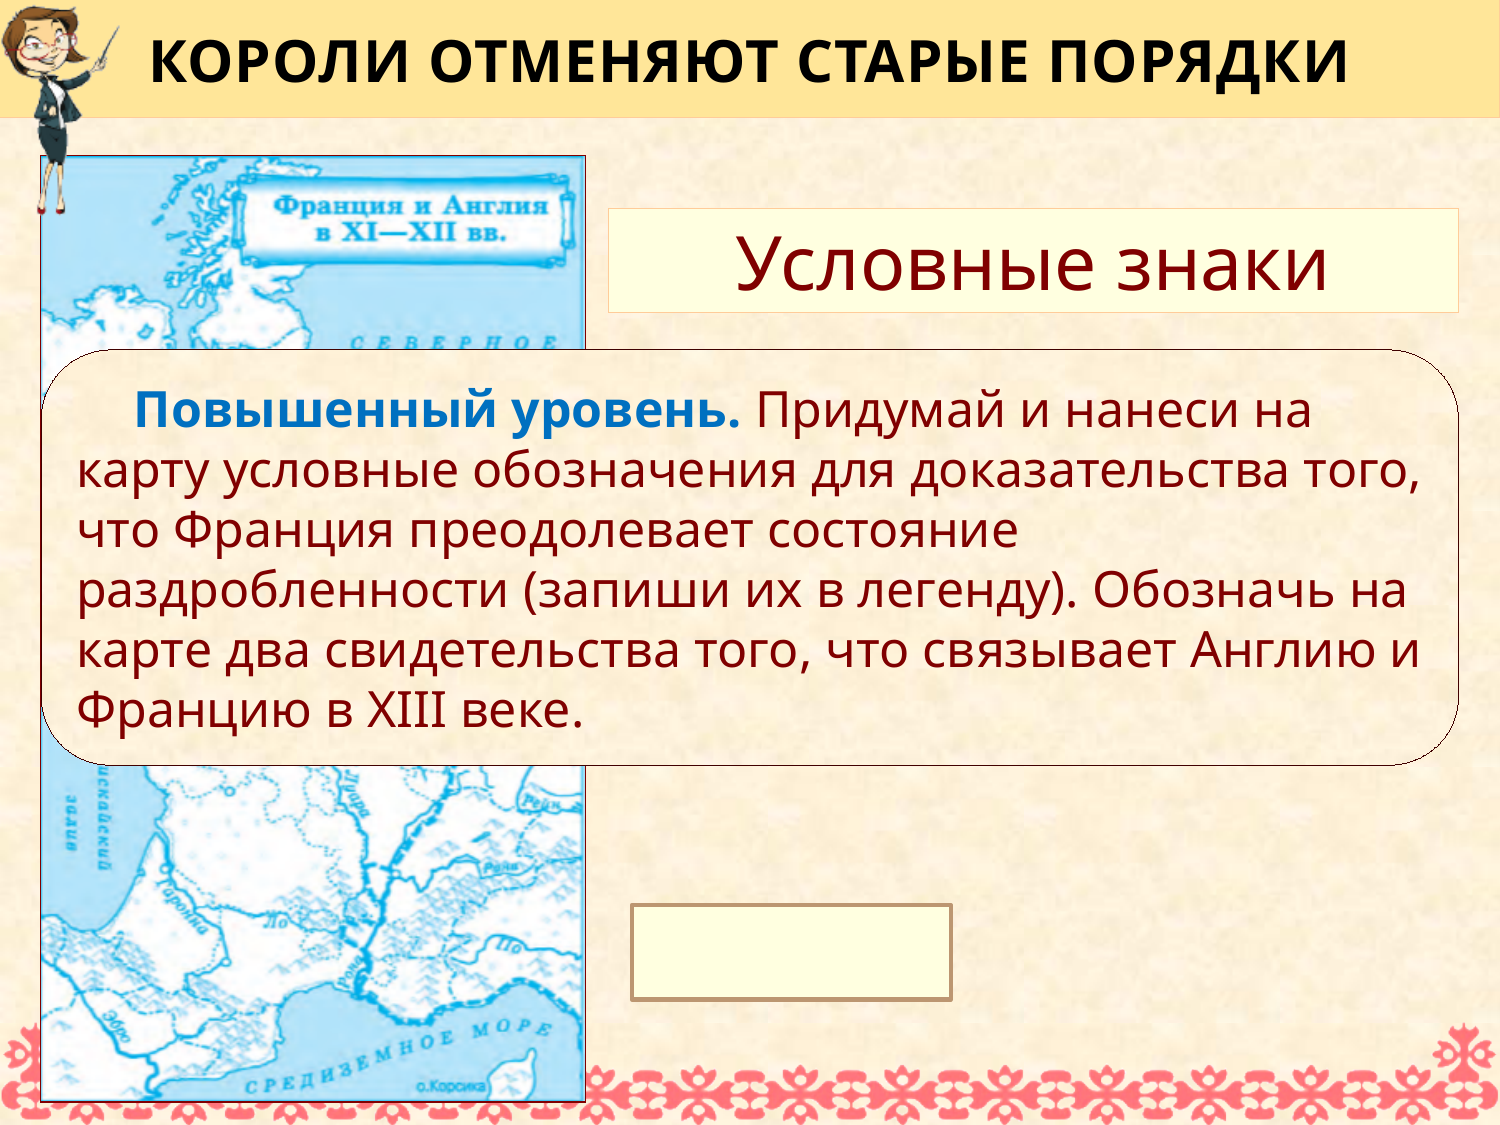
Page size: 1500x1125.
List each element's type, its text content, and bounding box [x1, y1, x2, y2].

picture [0, 0, 1500, 1125]
text_box Условные знаки [608, 208, 1459, 313]
text_box Повышенный уровень. Придумай и нанеси на карту условные обозначения для доказательства того, что Франция преодолевает состояние раздробленности (запиши их в легенду). Обозначь на карте два свидетельства того, что связывает Англию и Францию в XIII веке. [589, 349, 1459, 766]
title КОРОЛИ ОТМЕНЯЮТ СТАРЫЕ ПОРЯДКИ [124, 0, 1459, 119]
text_box [630, 903, 953, 1002]
